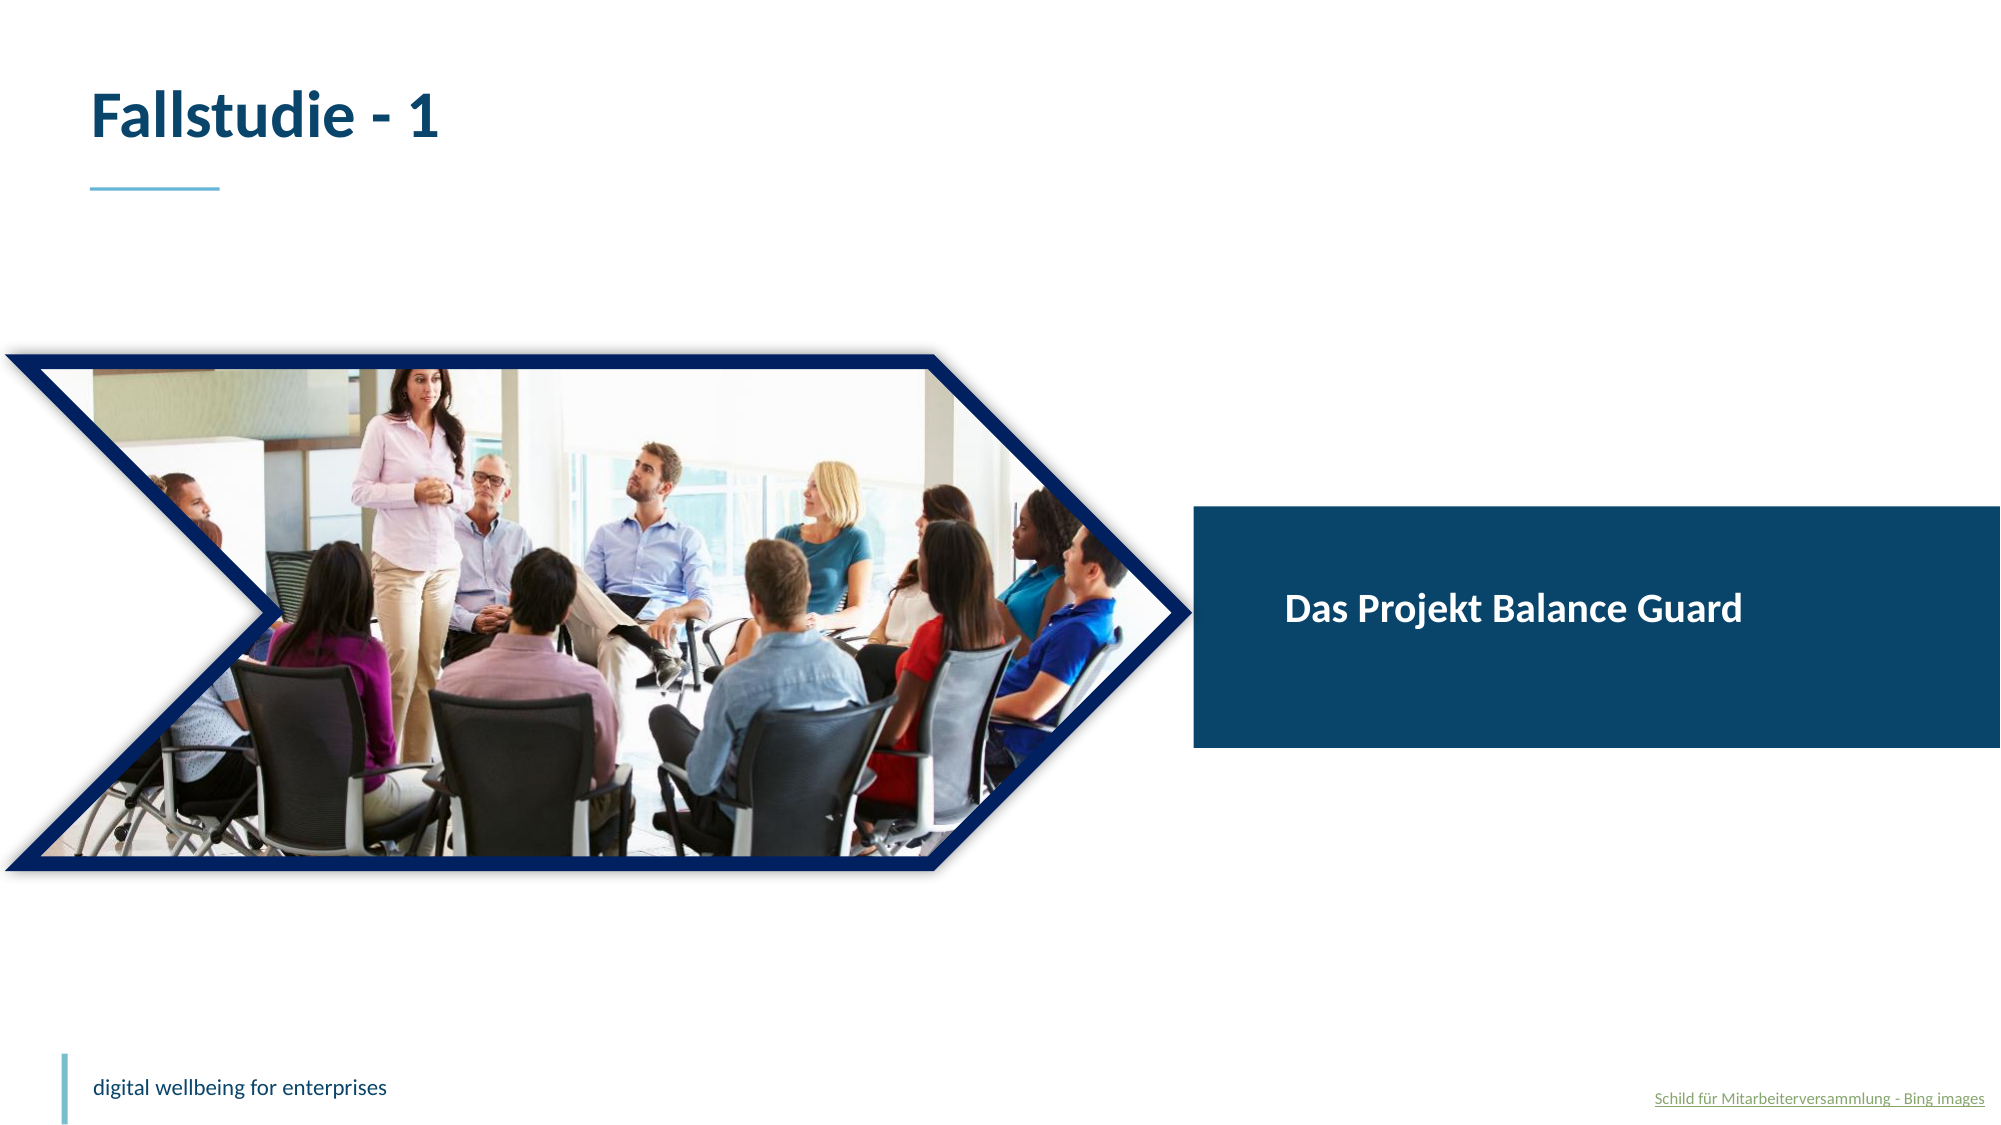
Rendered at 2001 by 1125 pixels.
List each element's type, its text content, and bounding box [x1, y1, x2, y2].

list Das Projekt Balance Guard [1193, 507, 1960, 748]
text_box Schild für Mitarbeiterversammlung - Bing images [999, 1080, 2000, 1116]
picture [22, 361, 1182, 864]
list Fallstudie - 1 [76, 72, 1410, 201]
